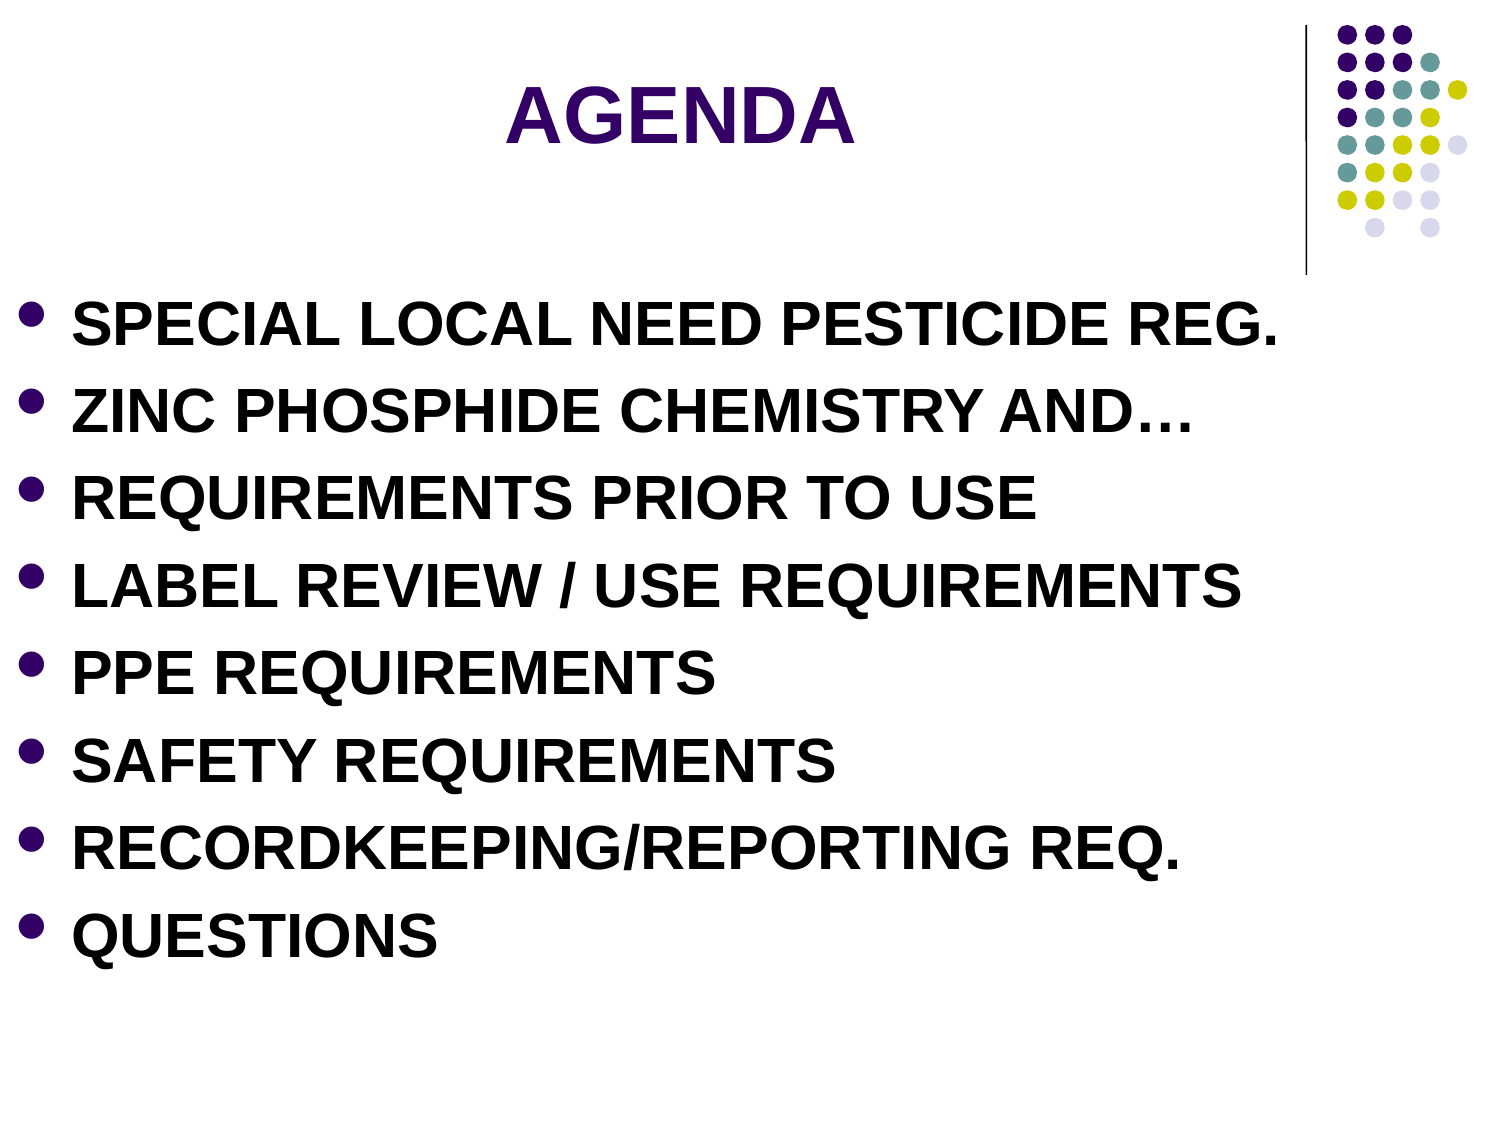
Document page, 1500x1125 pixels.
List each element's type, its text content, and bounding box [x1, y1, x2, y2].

title AGENDA [62, 75, 1300, 168]
list SPECIAL LOCAL NEED PESTICIDE REG. ZINC PHOSPHIDE CHEMISTRY AND… REQUIREMENTS PRIOR TO USE LABEL REVIEW / USE REQUIREMENTS PPE REQUIREMENTS SAFETY REQUIREMENTS RECORDKEEPING/REPORTING REQ. QUESTIONS [0, 275, 1500, 1125]
